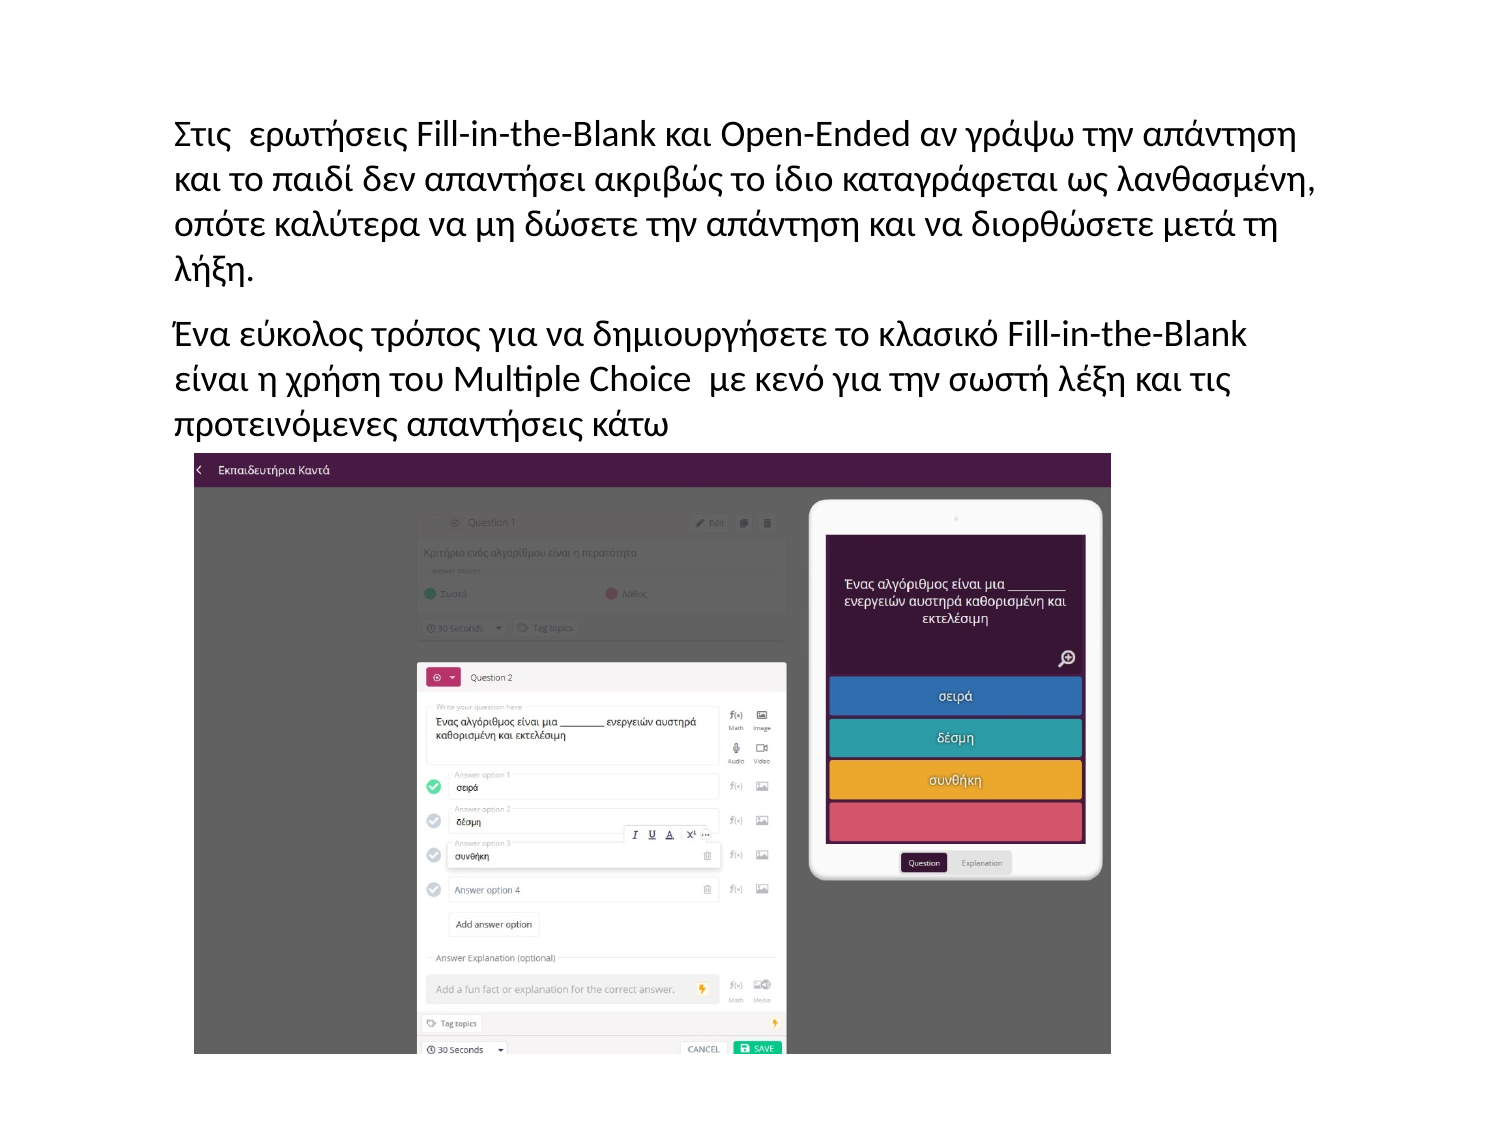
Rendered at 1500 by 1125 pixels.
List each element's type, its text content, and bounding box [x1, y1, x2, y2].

text_box Ένα εύκολος τρόπος για να δημιουργήσετε το κλασικό Fill-in-the-Blank είναι η χρήση του Multiple Choice με κενό για την σωστή λέξη και τις προτεινόμενες απαντήσεις κάτω [159, 301, 1317, 452]
picture [194, 452, 1111, 1054]
text_box Στις ερωτήσεις Fill-in-the-Blank και Open-Ended αν γράψω την απάντηση και το παιδί δεν απαντήσει ακριβώς το ίδιο καταγράφεται ως λανθασμένη, οπότε καλύτερα να μη δώσετε την απάντηση και να διορθώσετε μετά τη λήξη. [159, 101, 1341, 297]
